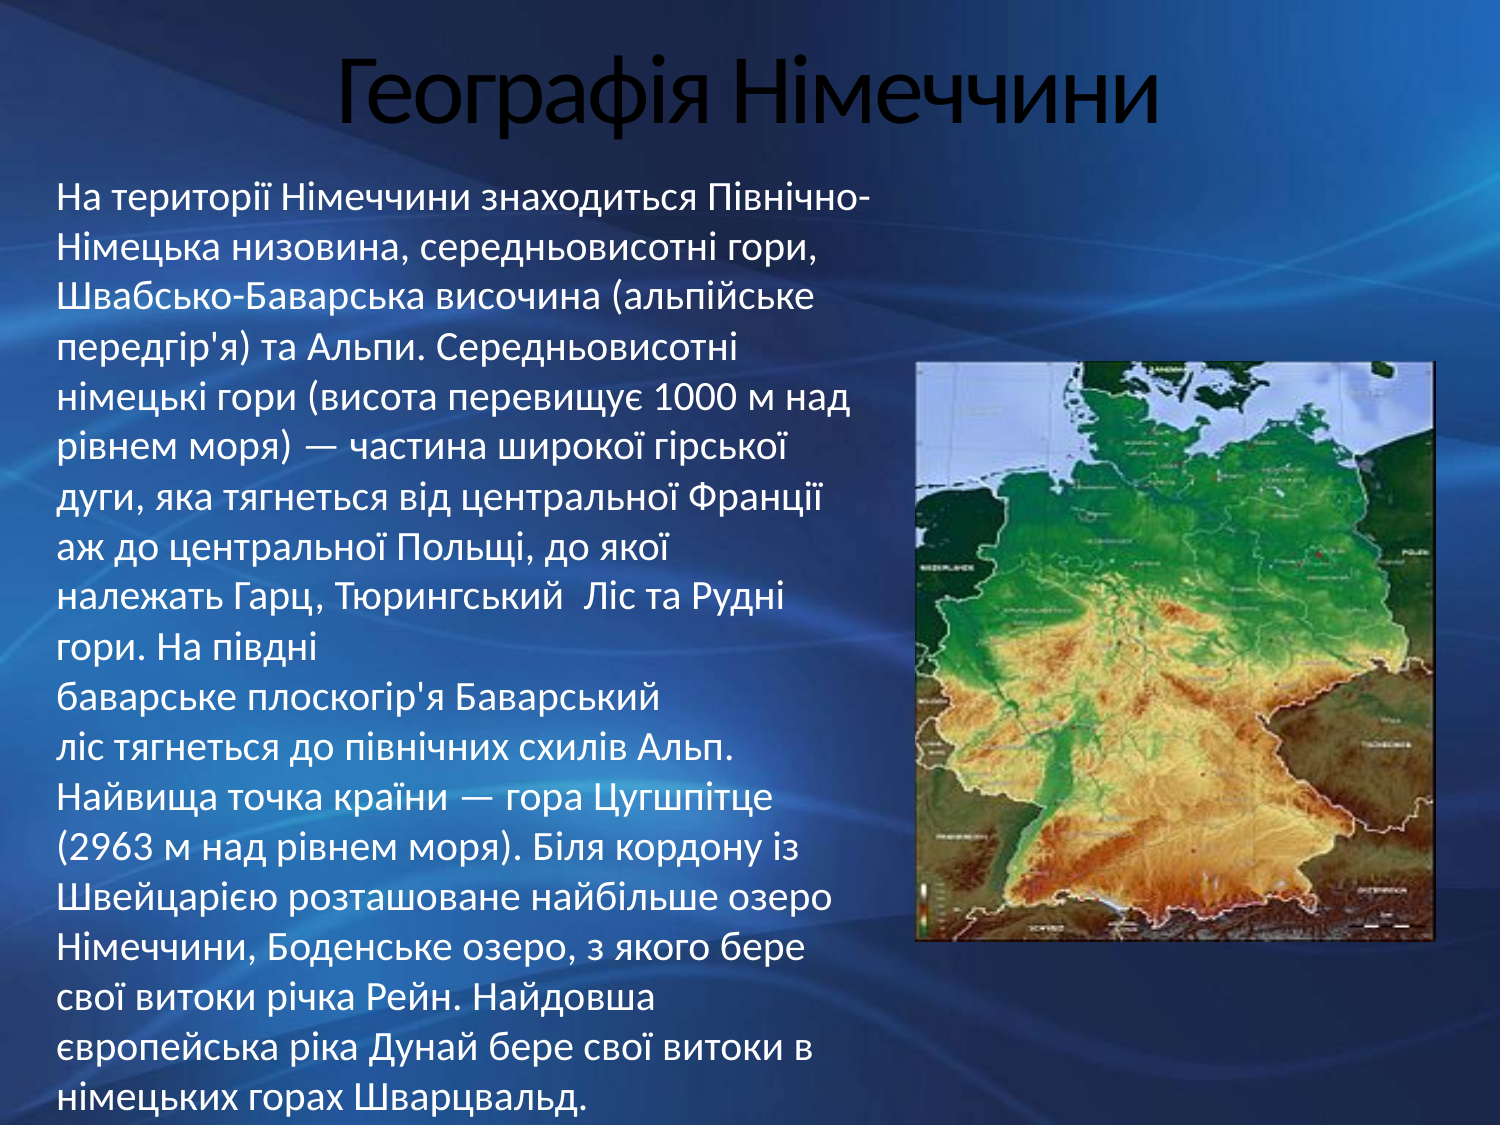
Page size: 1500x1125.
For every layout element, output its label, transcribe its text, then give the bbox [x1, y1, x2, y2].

title Географія Німеччини [62, 37, 1438, 256]
picture [0, 0, 1500, 1125]
text_box На території Німеччини знаходиться Північно-Німецька низовина, середньовисотні гори, Швабсько-Баварська височина (альпійське передгір'я) та Альпи. Середньовисотні німецькі гори (висота перевищує 1000 м над рівнем моря) — частина широкої гірської дуги, яка тягнеться від центральної Франції аж до центральної Польщі, до якої належать Гарц, Тюрингський Ліс та Рудні гори. На півдні баварське плоскогір'я Баварський ліс тягнеться до північних схилів Альп. Найвища точка країни — гора Цугшпітце (2963 м над рівнем моря). Біля кордону із Швейцарією розташоване найбільше озеро Німеччини, Боденське озеро, з якого бере свої витоки річка Рейн. Найдовша європейська ріка Дунай бере свої витоки в німецьких горах Шварцвальд. [41, 160, 892, 1125]
